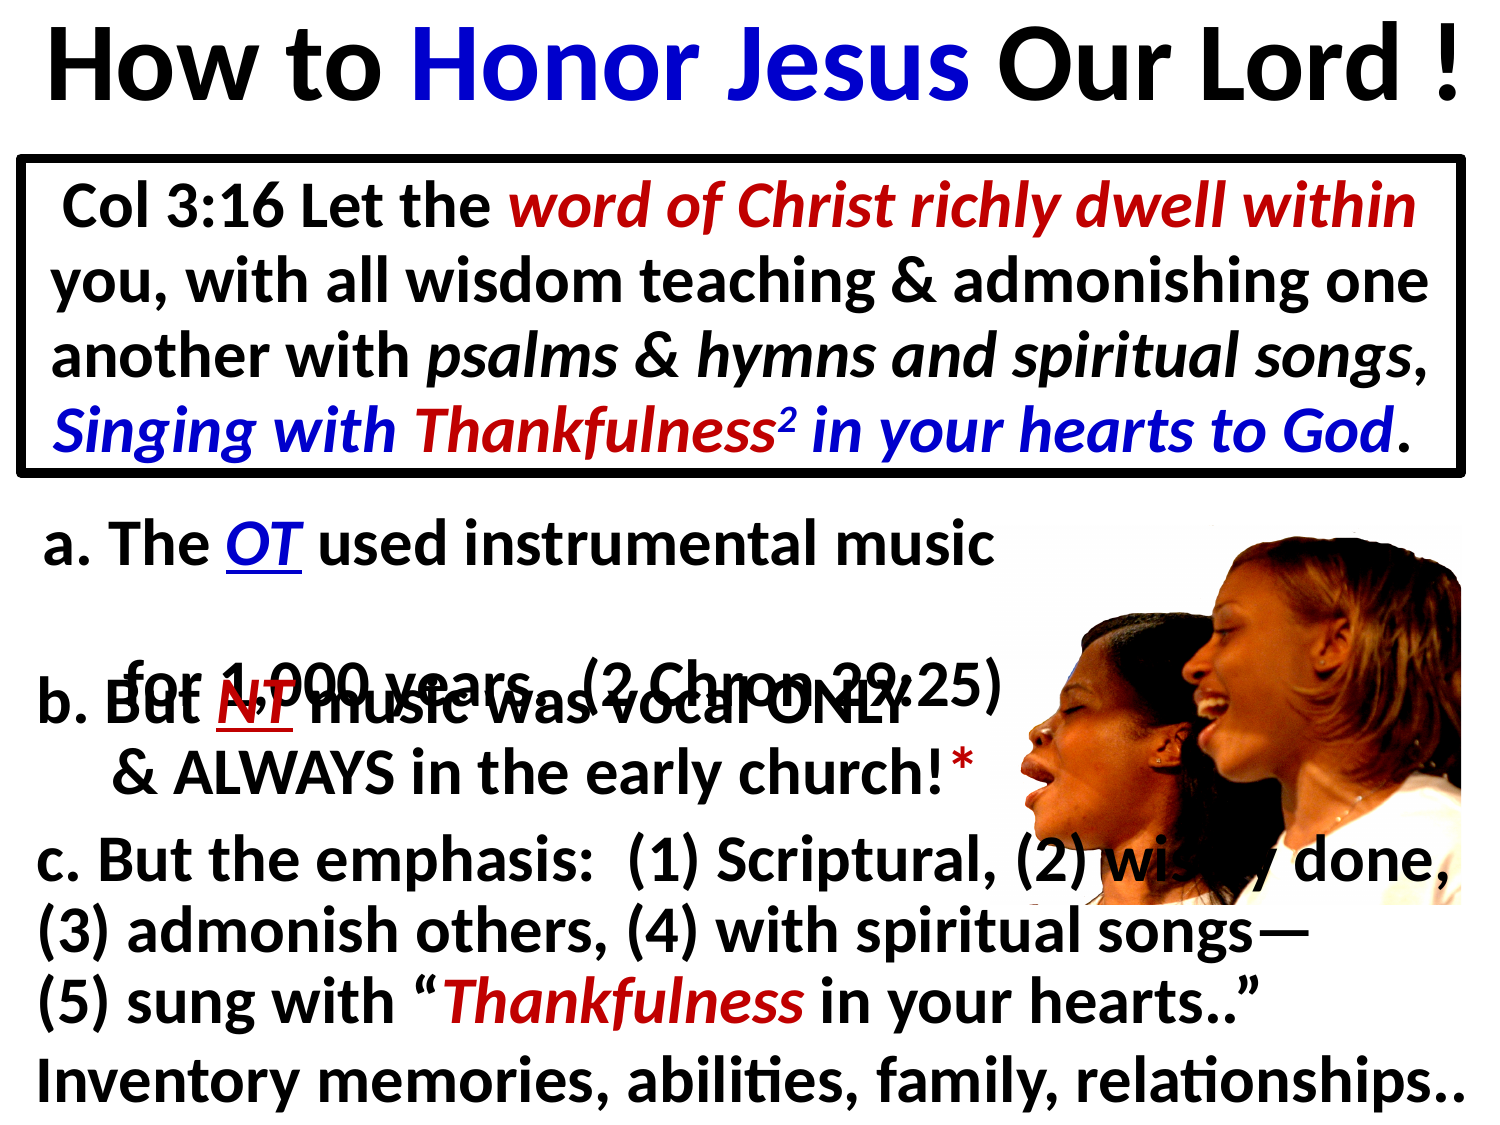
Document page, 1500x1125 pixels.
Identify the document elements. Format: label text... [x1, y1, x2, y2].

text_box a. The OT used instrumental music for 1,000 years. (2 Chron 29:25) [21, 500, 1048, 658]
text_box Col 3:16 Let the word of Christ richly dwell within you, with all wisdom teaching & admonishing one another with psalms & hymns and spiritual songs, Singing with Thankfulness2 in your hearts to God. [20, 158, 1462, 473]
picture [989, 525, 1462, 905]
text_box c. But the emphasis: (1) Scriptural, (2) wisely done, (3) admonish others, (4) with spiritual songs— (5) sung with “Thankfulness in your hearts..” [21, 816, 1490, 1037]
text_box b. But NT music was vocal ONLY & ALWAYS in the early church!* [21, 658, 989, 815]
text_box Inventory memories, abilities, family, relationships.. [20, 1037, 1500, 1124]
text_box How to Honor Jesus Our Lord ! [30, 3, 1481, 131]
